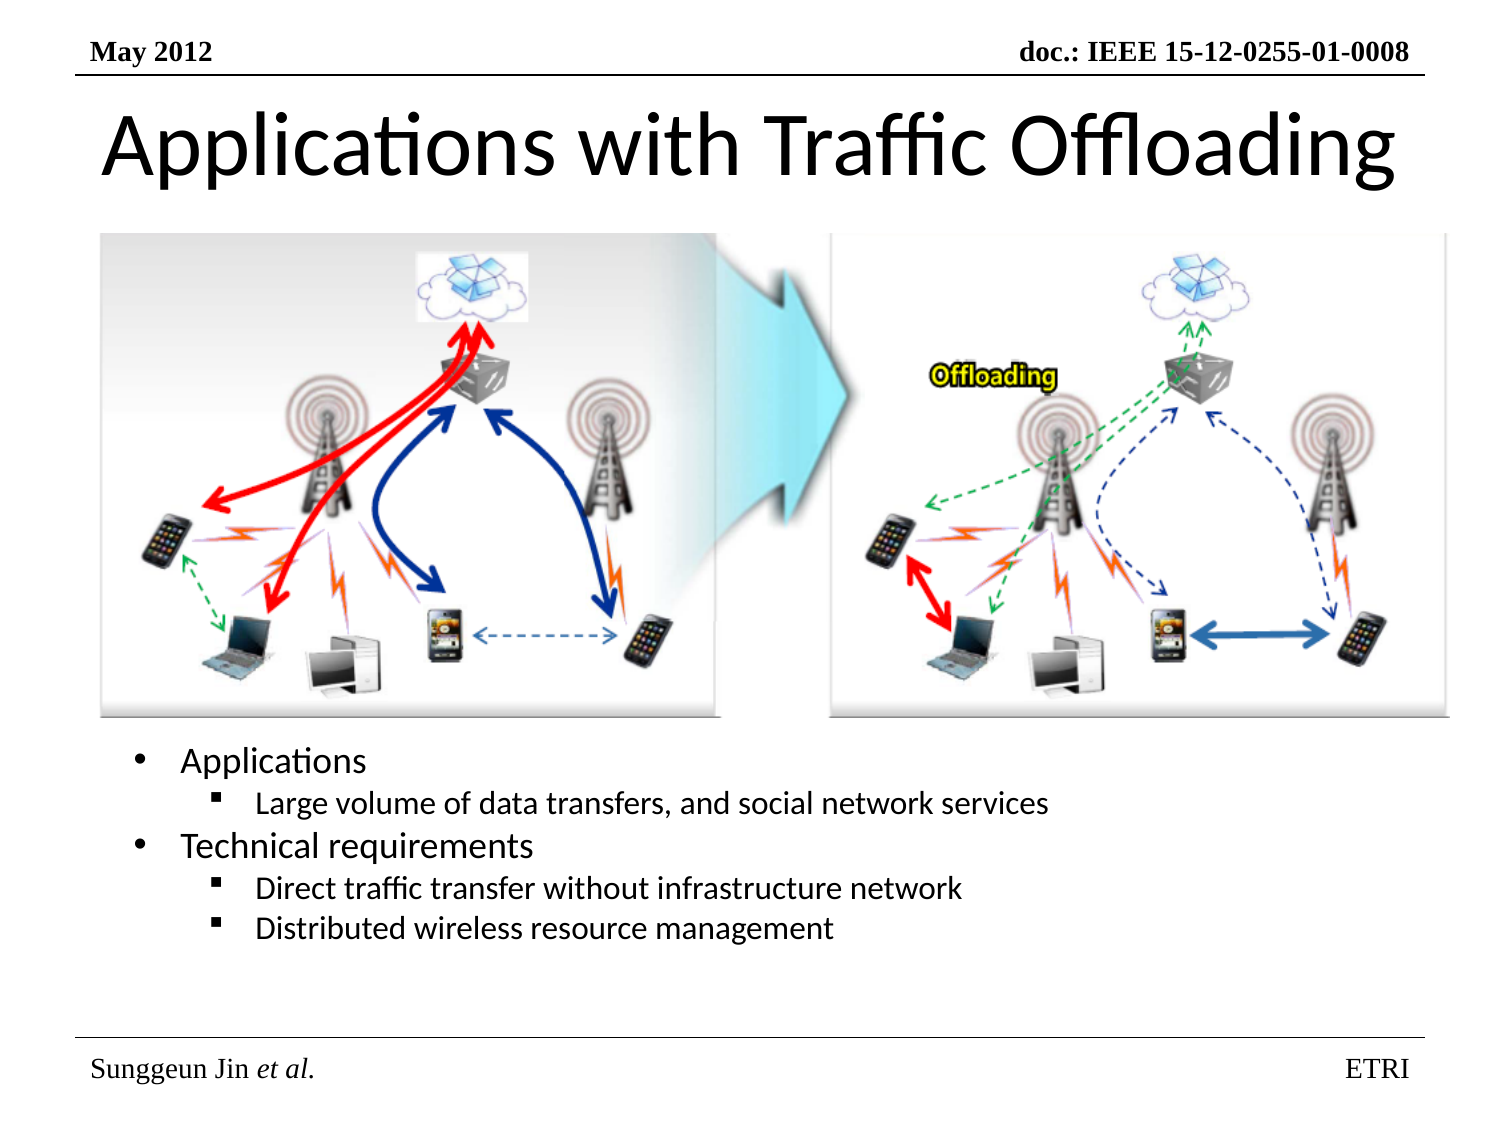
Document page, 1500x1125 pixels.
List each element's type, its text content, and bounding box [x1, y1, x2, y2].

picture [99, 233, 1451, 718]
text_box Applications Large volume of data transfers, and social network services Technical requirements Direct traffic transfer without infrastructure network Distributed wireless resource management [118, 729, 1369, 954]
title Applications with Traffic Offloading [75, 45, 1425, 233]
